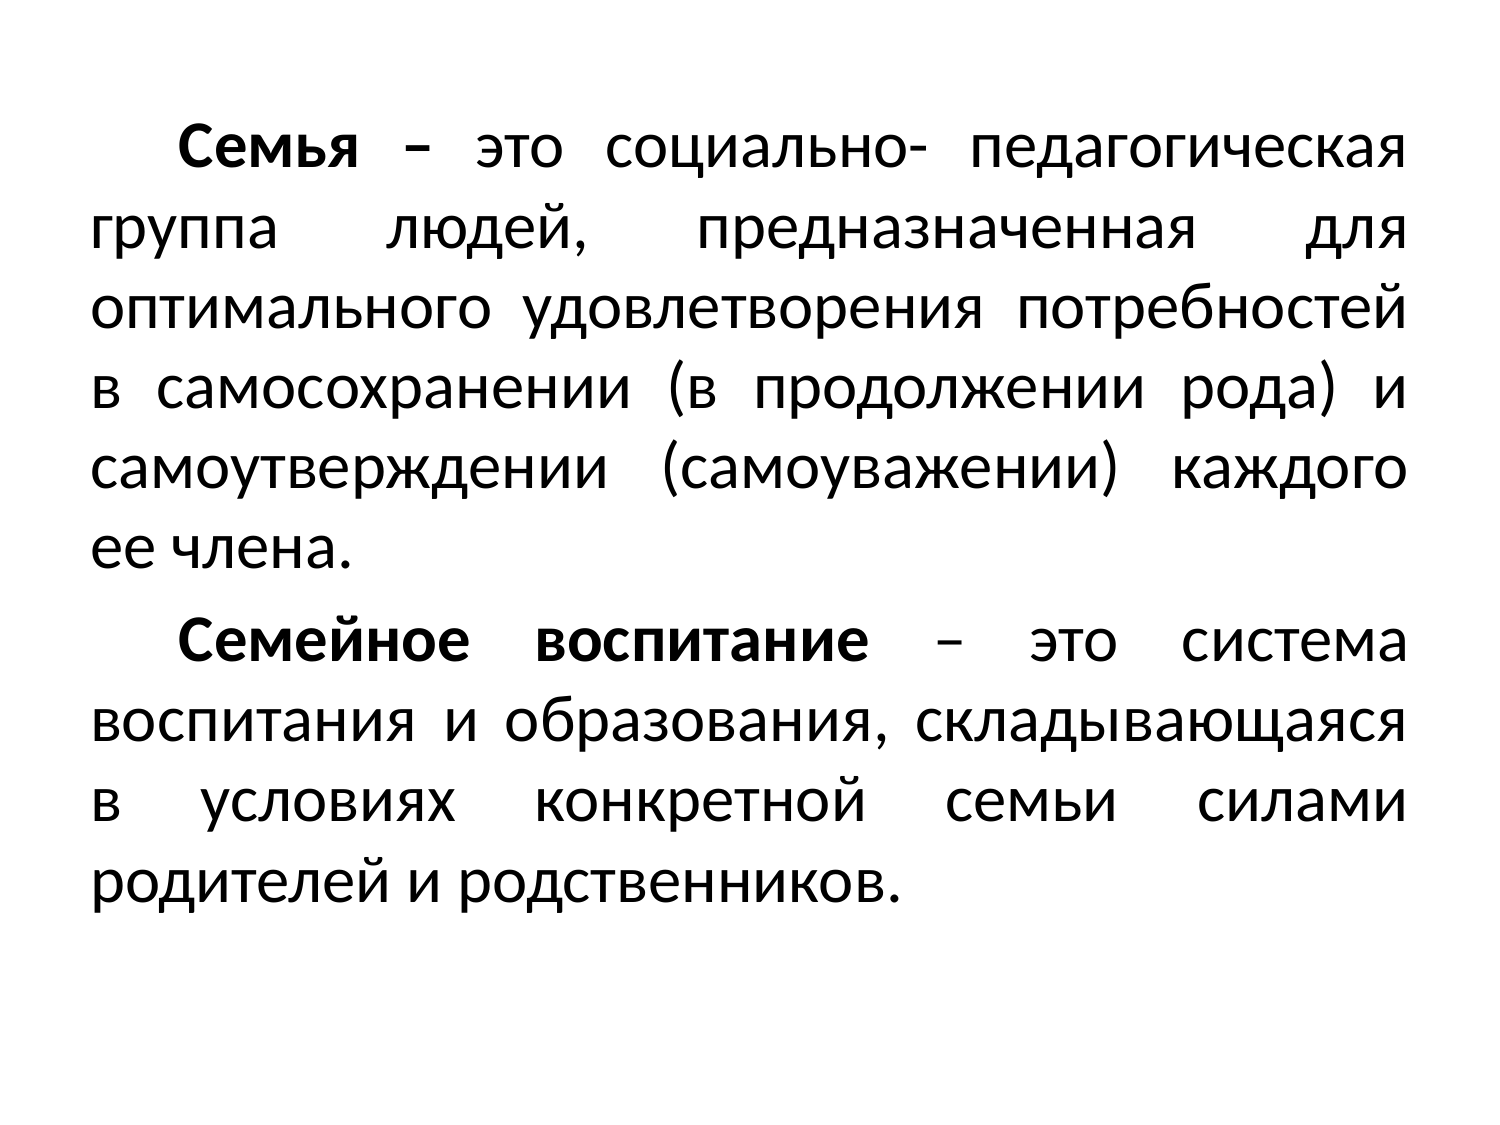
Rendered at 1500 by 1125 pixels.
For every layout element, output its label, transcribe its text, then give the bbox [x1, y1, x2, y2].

list Семья – это социально- педагогическая группа людей, предназначенная для оптимального удовлетворения потребностей в самосохранении (в продолжении рода) и самоутверждении (самоуважении) каждого ее члена. Семейное воспитание – это система воспитания и образования, складывающаяся в условиях конкретной семьи силами родителей и родственников. [75, 93, 1425, 1005]
